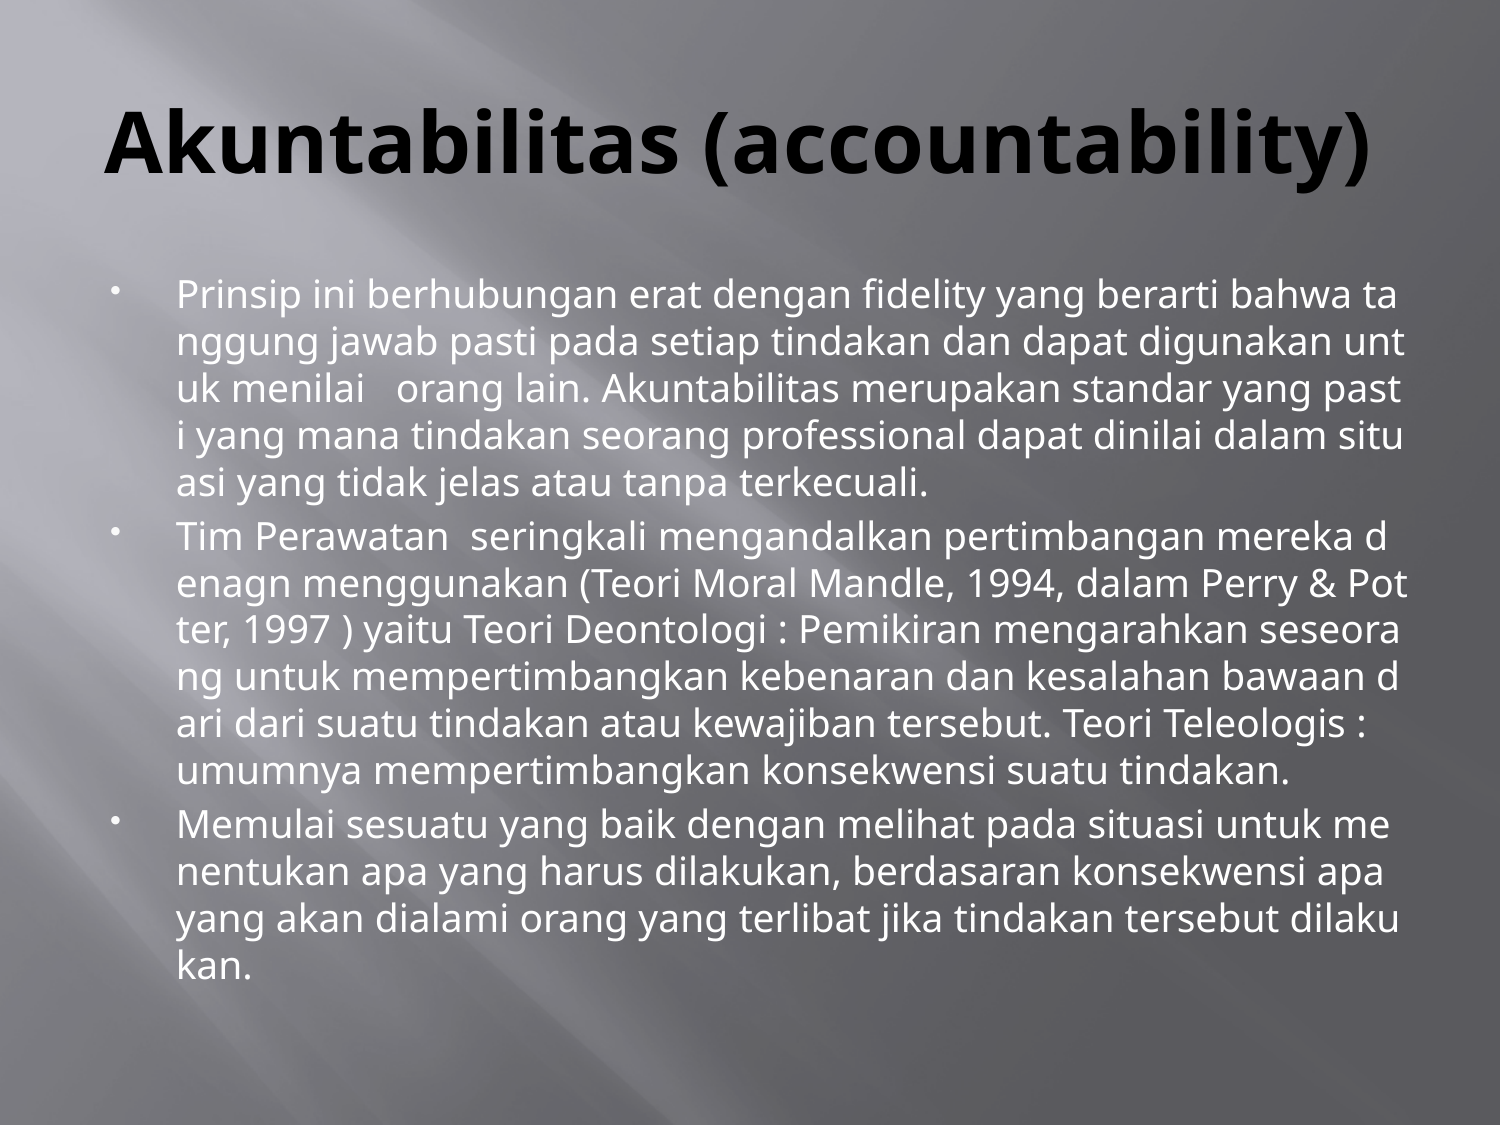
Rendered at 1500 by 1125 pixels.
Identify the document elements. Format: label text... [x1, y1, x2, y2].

list Prinsip ini berhubungan erat dengan fidelity yang berarti bahwa tanggung jawab pasti pada setiap tindakan dan dapat digunakan untuk menilai orang lain. Akuntabilitas merupakan standar yang pasti yang mana tindakan seorang professional dapat dinilai dalam situasi yang tidak jelas atau tanpa terkecuali. Tim Perawatan seringkali mengandalkan pertimbangan mereka denagn menggunakan (Teori Moral Mandle, 1994, dalam Perry & Potter, 1997 ) yaitu Teori Deontologi : Pemikiran mengarahkan seseorang untuk mempertimbangkan kebenaran dan kesalahan bawaan dari dari suatu tindakan atau kewajiban tersebut. Teori Teleologis : umumnya mempertimbangkan konsekwensi suatu tindakan. Memulai sesuatu yang baik dengan melihat pada situasi untuk menentukan apa yang harus dilakukan, berdasaran konsekwensi apa yang akan dialami orang yang terlibat jika tindakan tersebut dilakukan. [75, 262, 1425, 1035]
title Akuntabilitas (accountability) [75, 45, 1425, 233]
